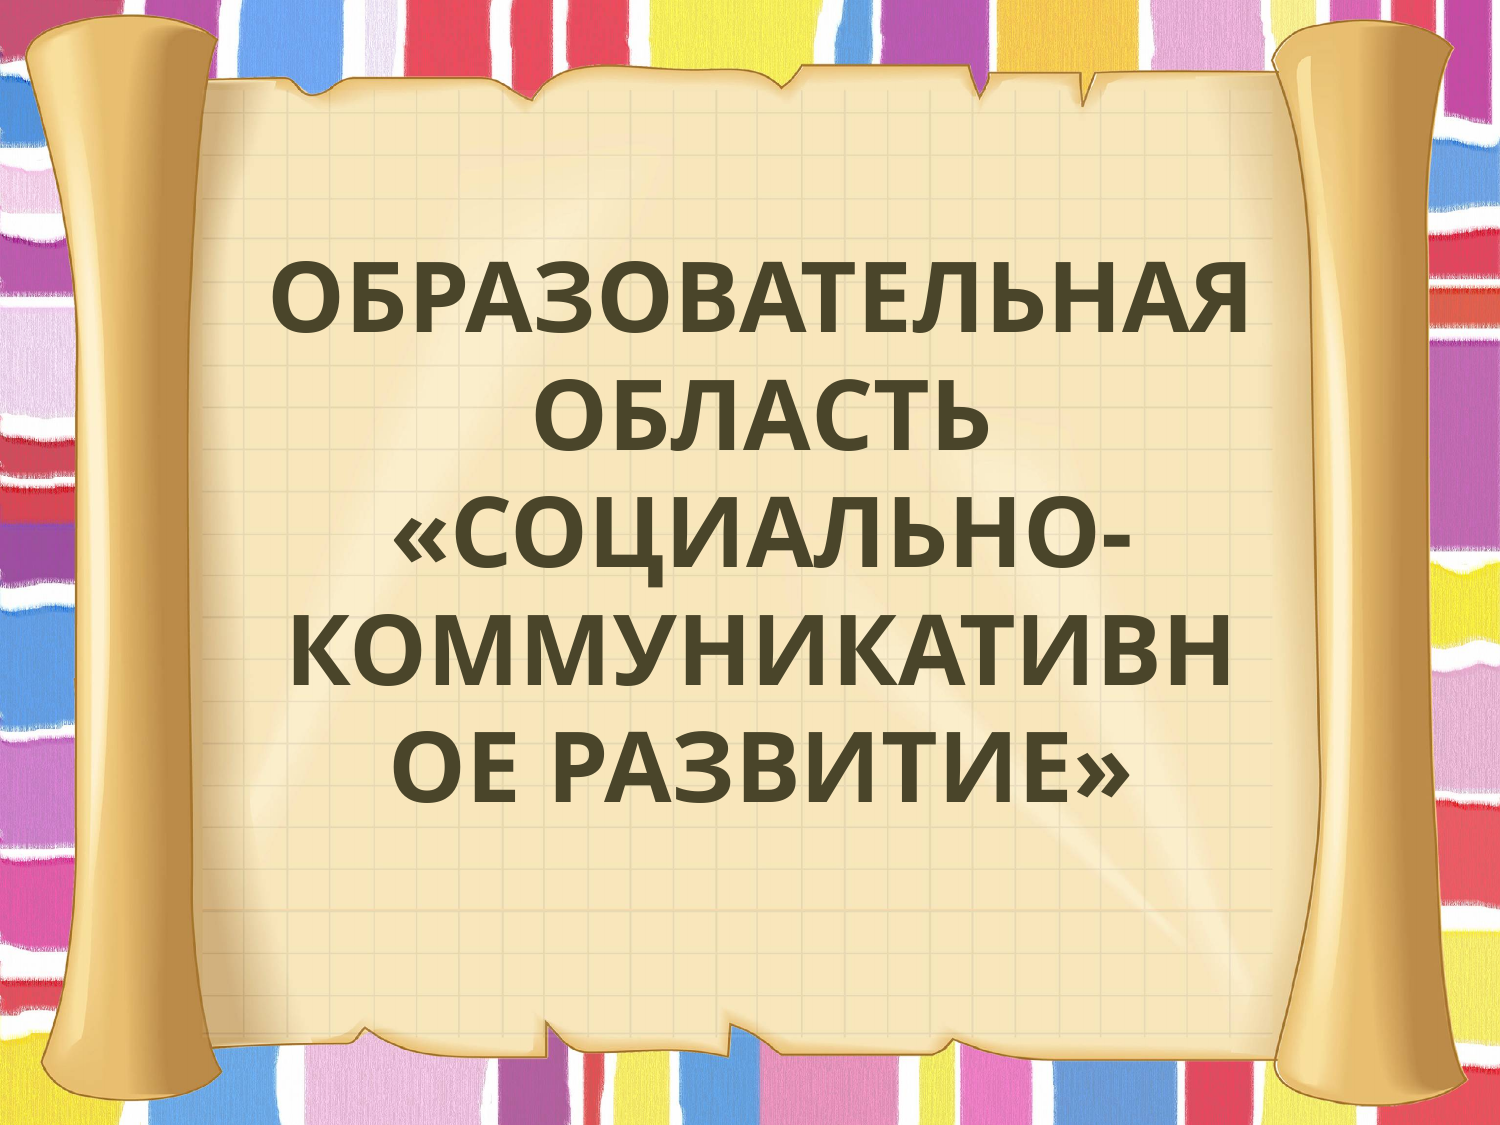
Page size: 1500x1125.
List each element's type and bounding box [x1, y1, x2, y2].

list [0, 0, 1500, 1125]
